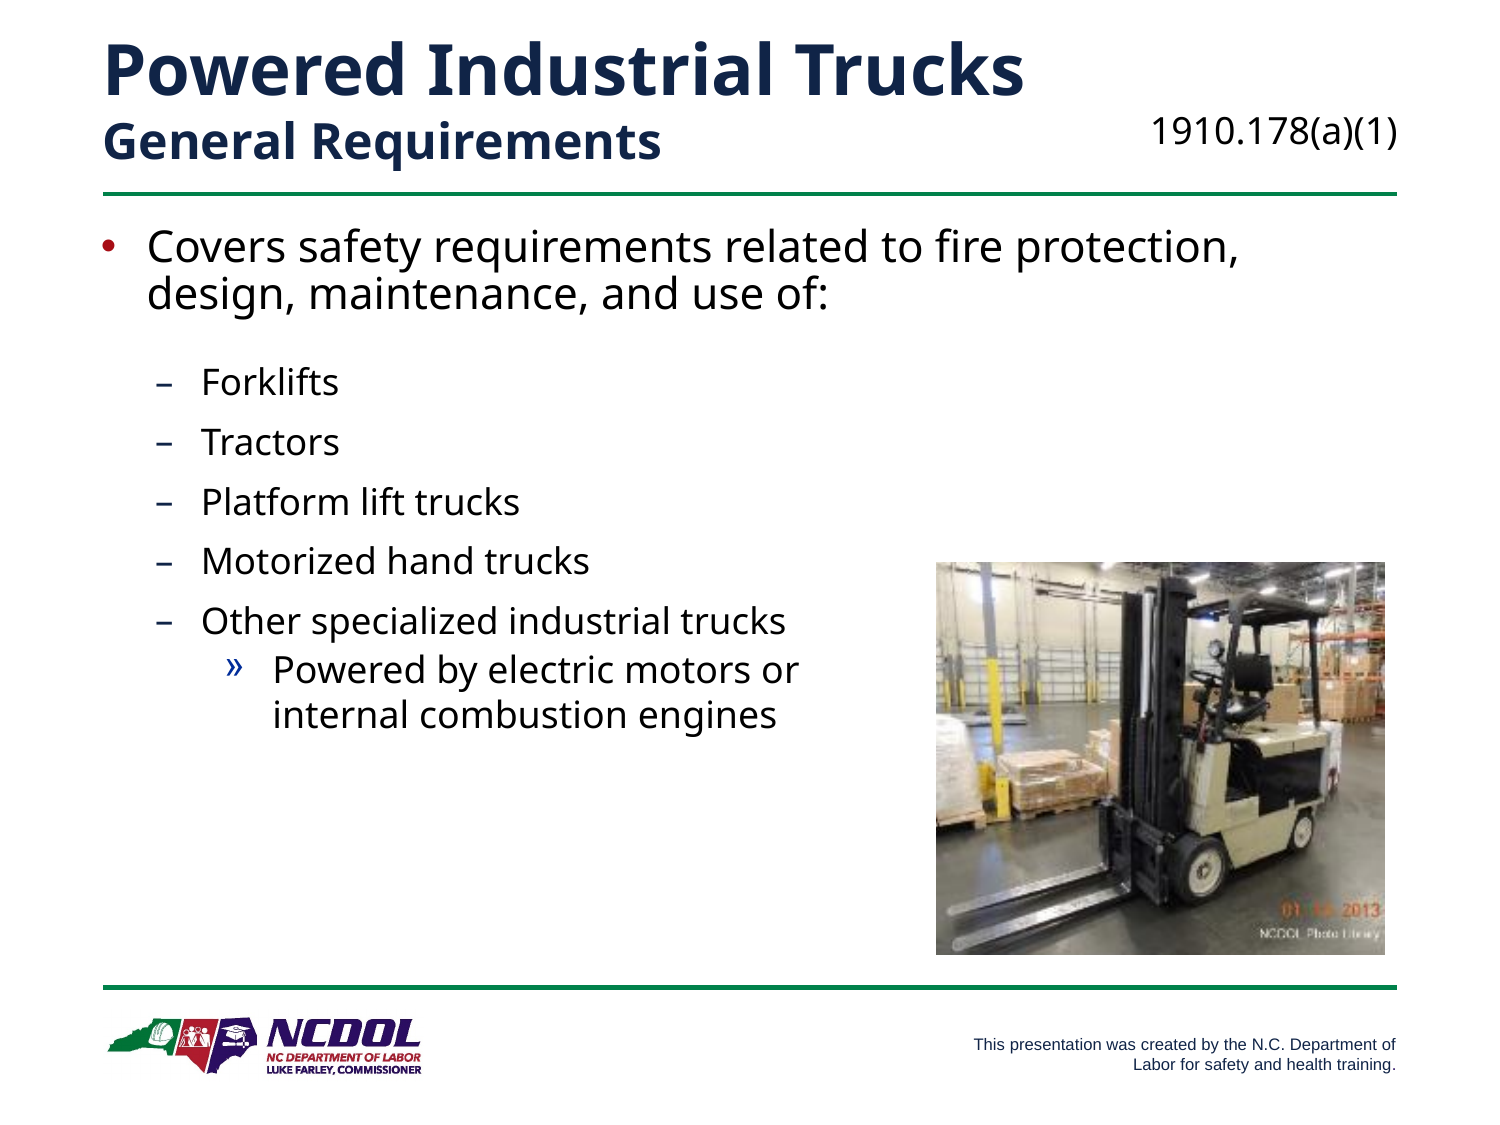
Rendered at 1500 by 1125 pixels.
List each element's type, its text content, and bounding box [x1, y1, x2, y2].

text_box Powered by electric motors or internal combustion engines [87, 638, 911, 737]
picture [936, 561, 1385, 956]
picture [103, 1009, 424, 1082]
list Covers safety requirements related to fire protection, design, maintenance, and use of: Forklifts Tractors Platform lift trucks Motorized hand trucks Other specialized industrial trucks [85, 217, 1386, 650]
text_box 1910.178(a)(1) [1366, 99, 1413, 160]
text_box Powered Industrial Trucks General Requirements [87, 17, 1366, 178]
